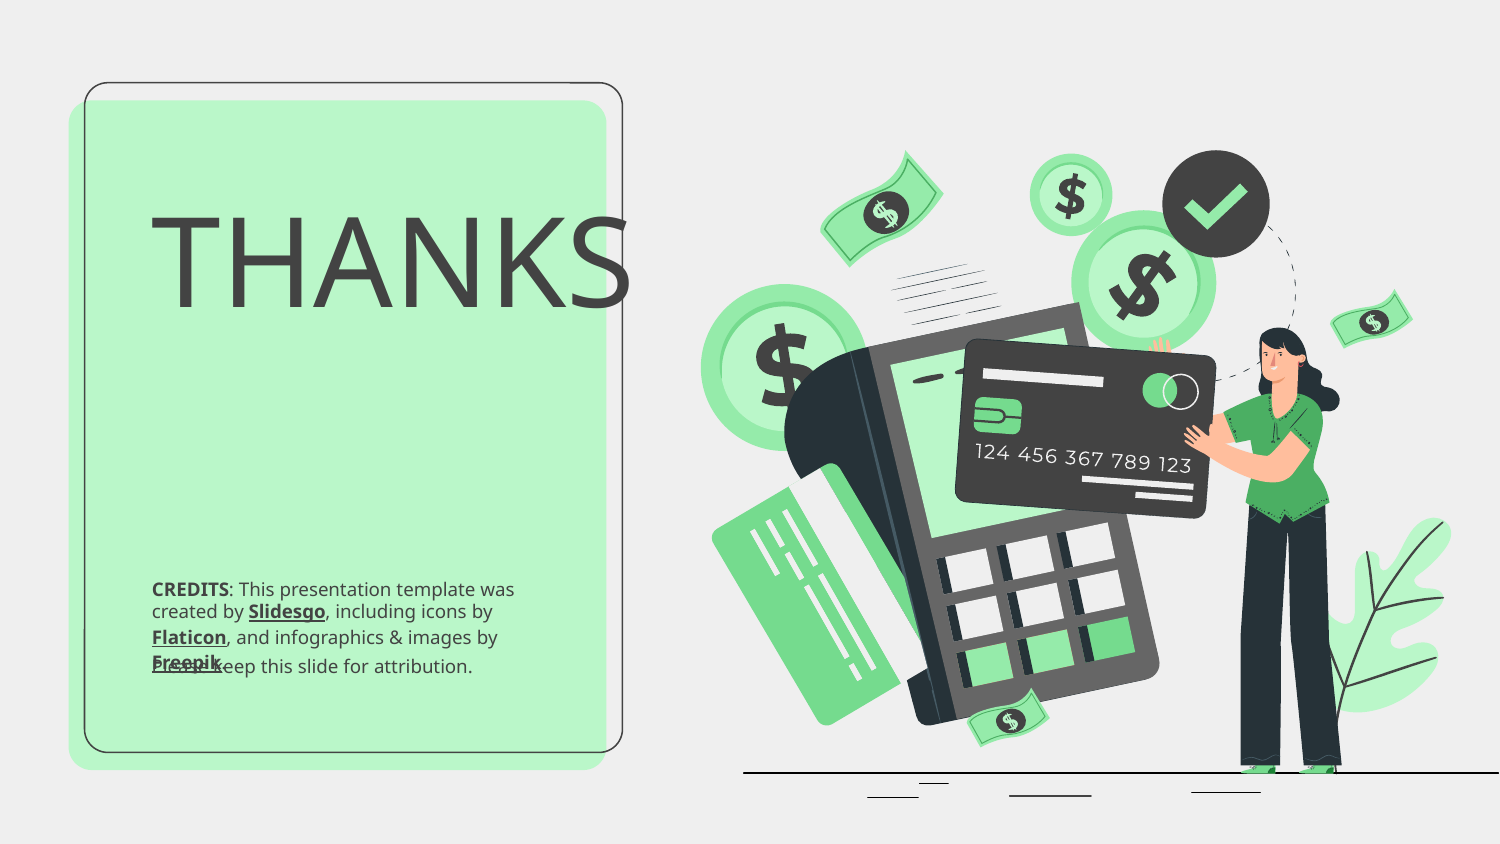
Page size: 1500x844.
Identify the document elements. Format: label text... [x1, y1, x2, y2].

title THANKS [136, 0, 670, 348]
text_box Please keep this slide for attribution. [136, 640, 535, 691]
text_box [816, 149, 945, 249]
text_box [725, 468, 911, 725]
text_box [743, 772, 1499, 798]
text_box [1347, 517, 1453, 771]
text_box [694, 283, 791, 452]
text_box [966, 682, 1050, 753]
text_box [796, 250, 949, 715]
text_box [1347, 284, 1413, 355]
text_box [954, 149, 1342, 775]
